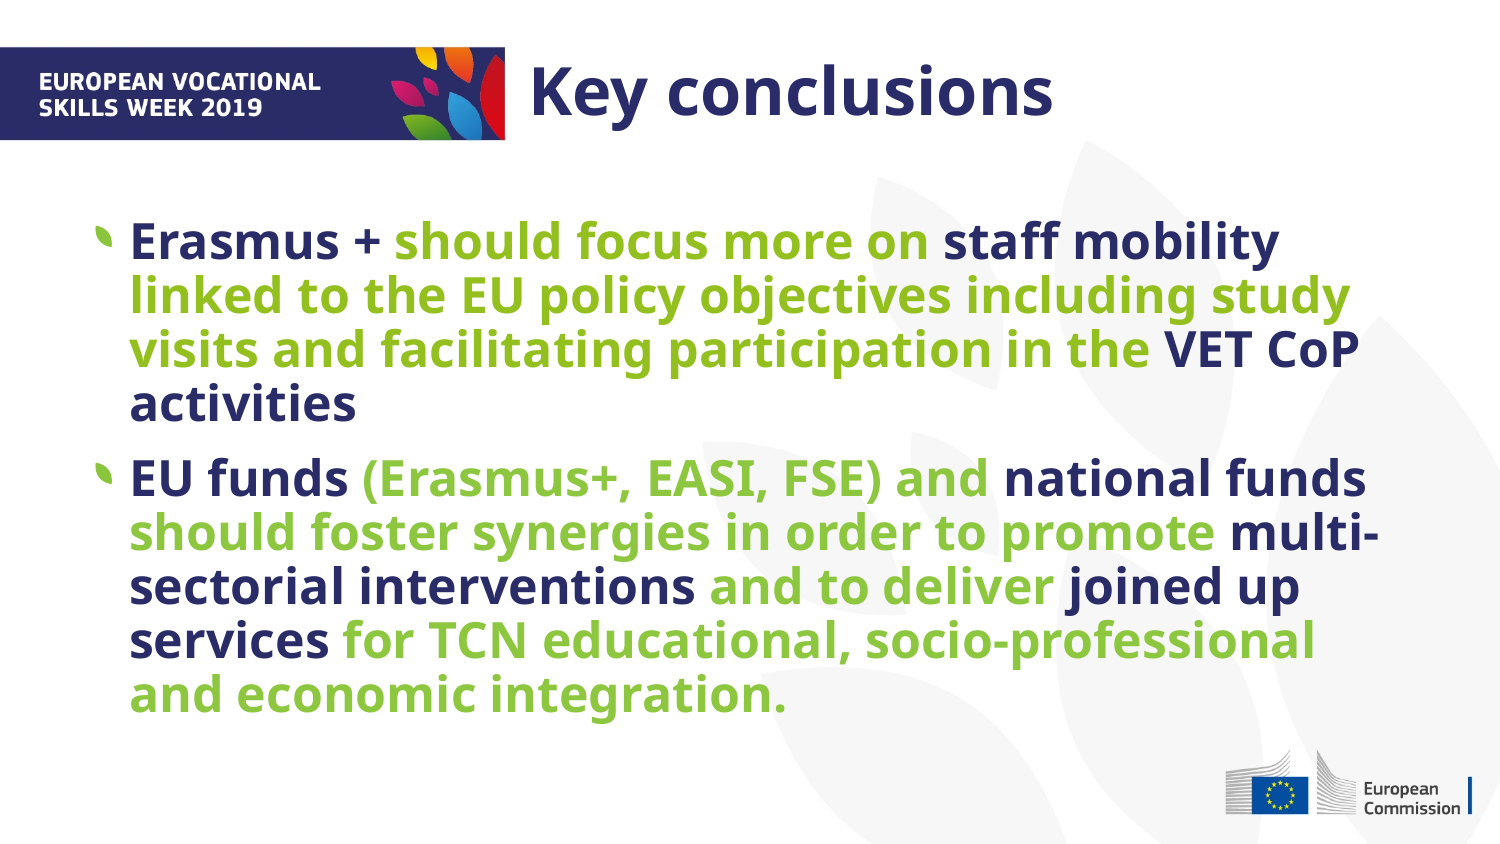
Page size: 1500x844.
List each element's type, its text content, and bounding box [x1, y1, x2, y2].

picture [0, 0, 1500, 844]
text_box Erasmus + should focus more on staff mobility linked to the EU policy objectives including study visits and facilitating participation in the VET CoP activities EU funds (Erasmus+, EASI, FSE) and national funds should foster synergies in order to promote multi-sectorial interventions and to deliver joined up services for TCN educational, socio-professional and economic integration. [76, 209, 1425, 729]
text_box Key conclusions [513, 50, 1500, 139]
